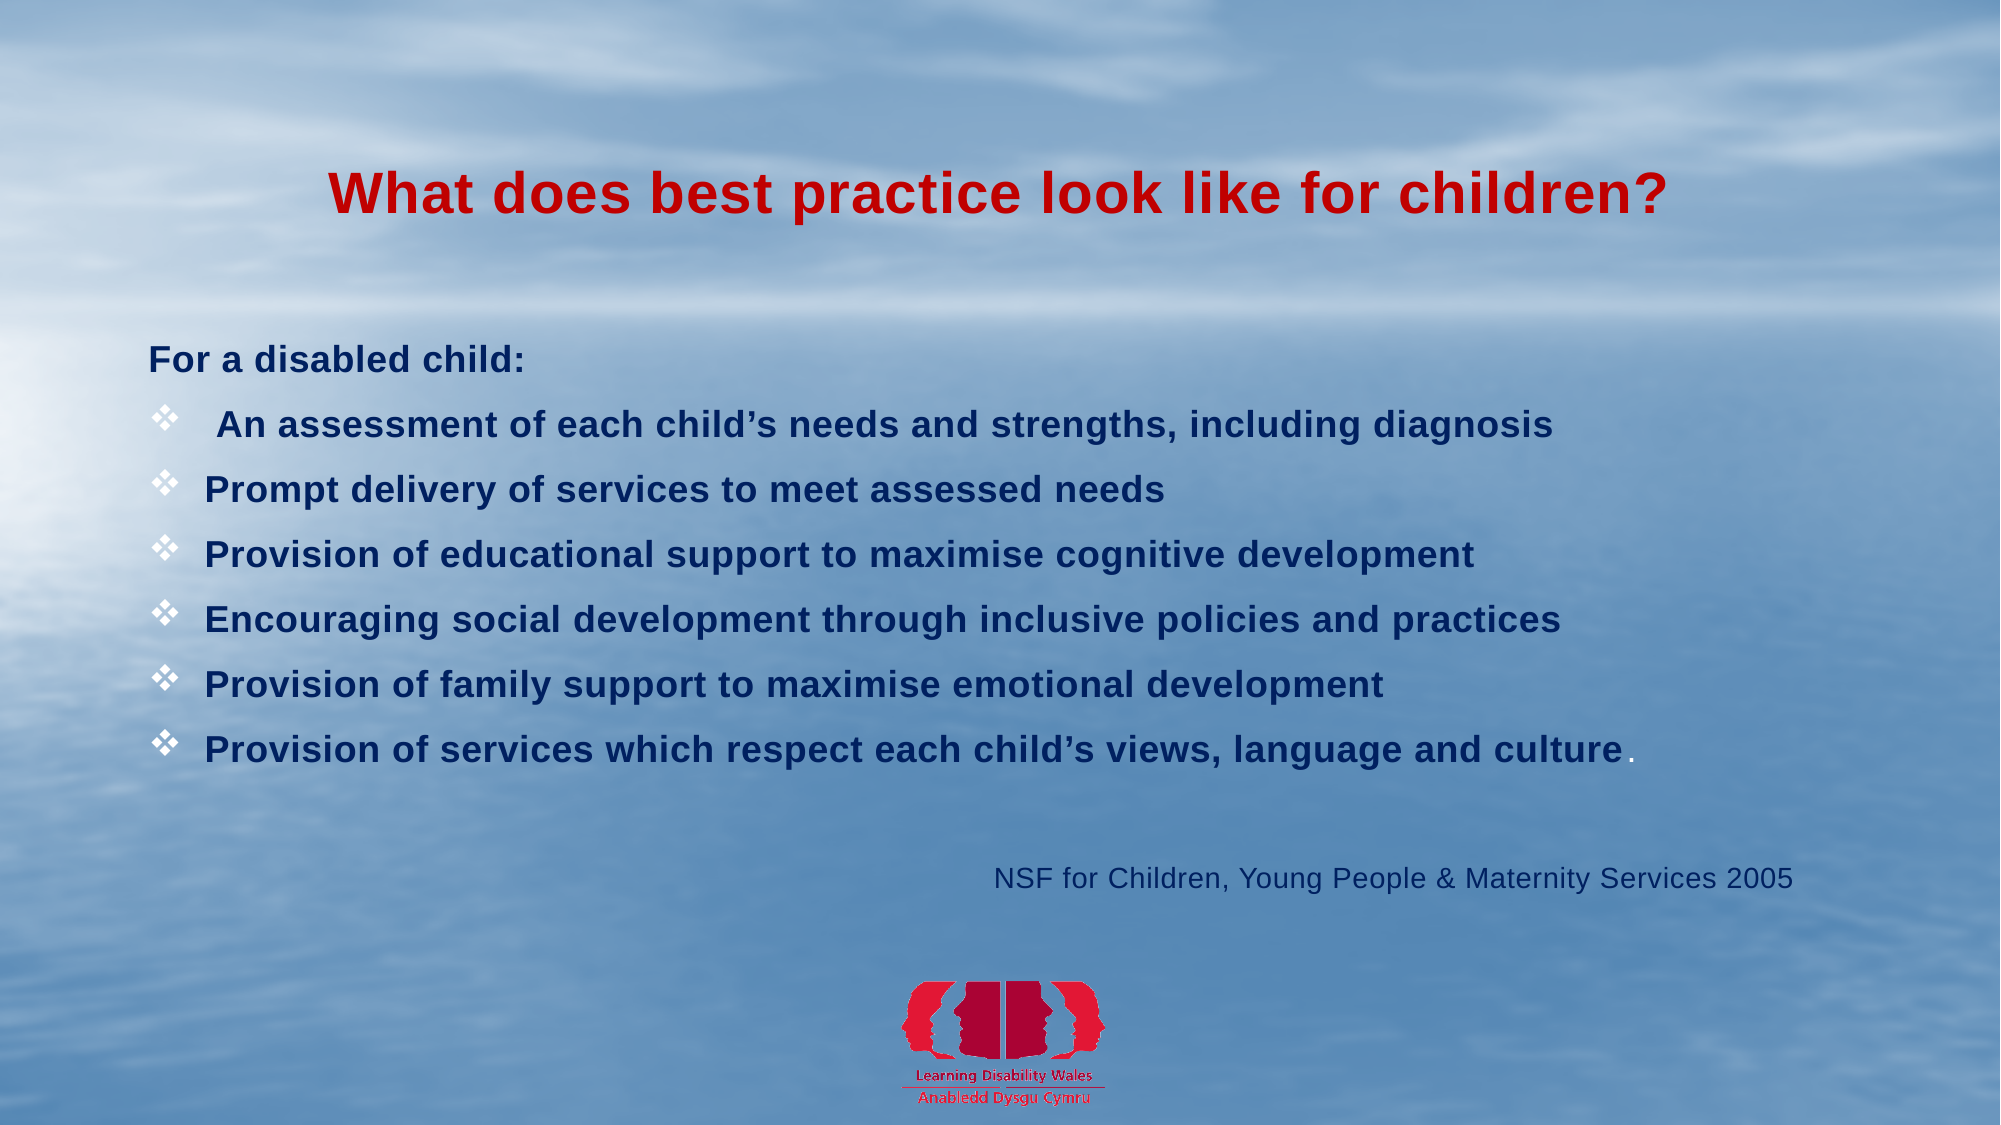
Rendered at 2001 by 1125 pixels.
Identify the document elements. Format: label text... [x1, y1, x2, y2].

list For a disabled child: An assessment of each child’s needs and strengths, including diagnosis Prompt delivery of services to meet assessed needs Provision of educational support to maximise cognitive development Encouraging social development through inclusive policies and practices Provision of family support to maximise emotional development Provision of services which respect each child’s views, language and culture. NSF for Children, Young People & Maternity Services 2005 [133, 262, 1867, 938]
title What does best practice look like for children? [133, 45, 1867, 233]
picture [895, 975, 1110, 1110]
